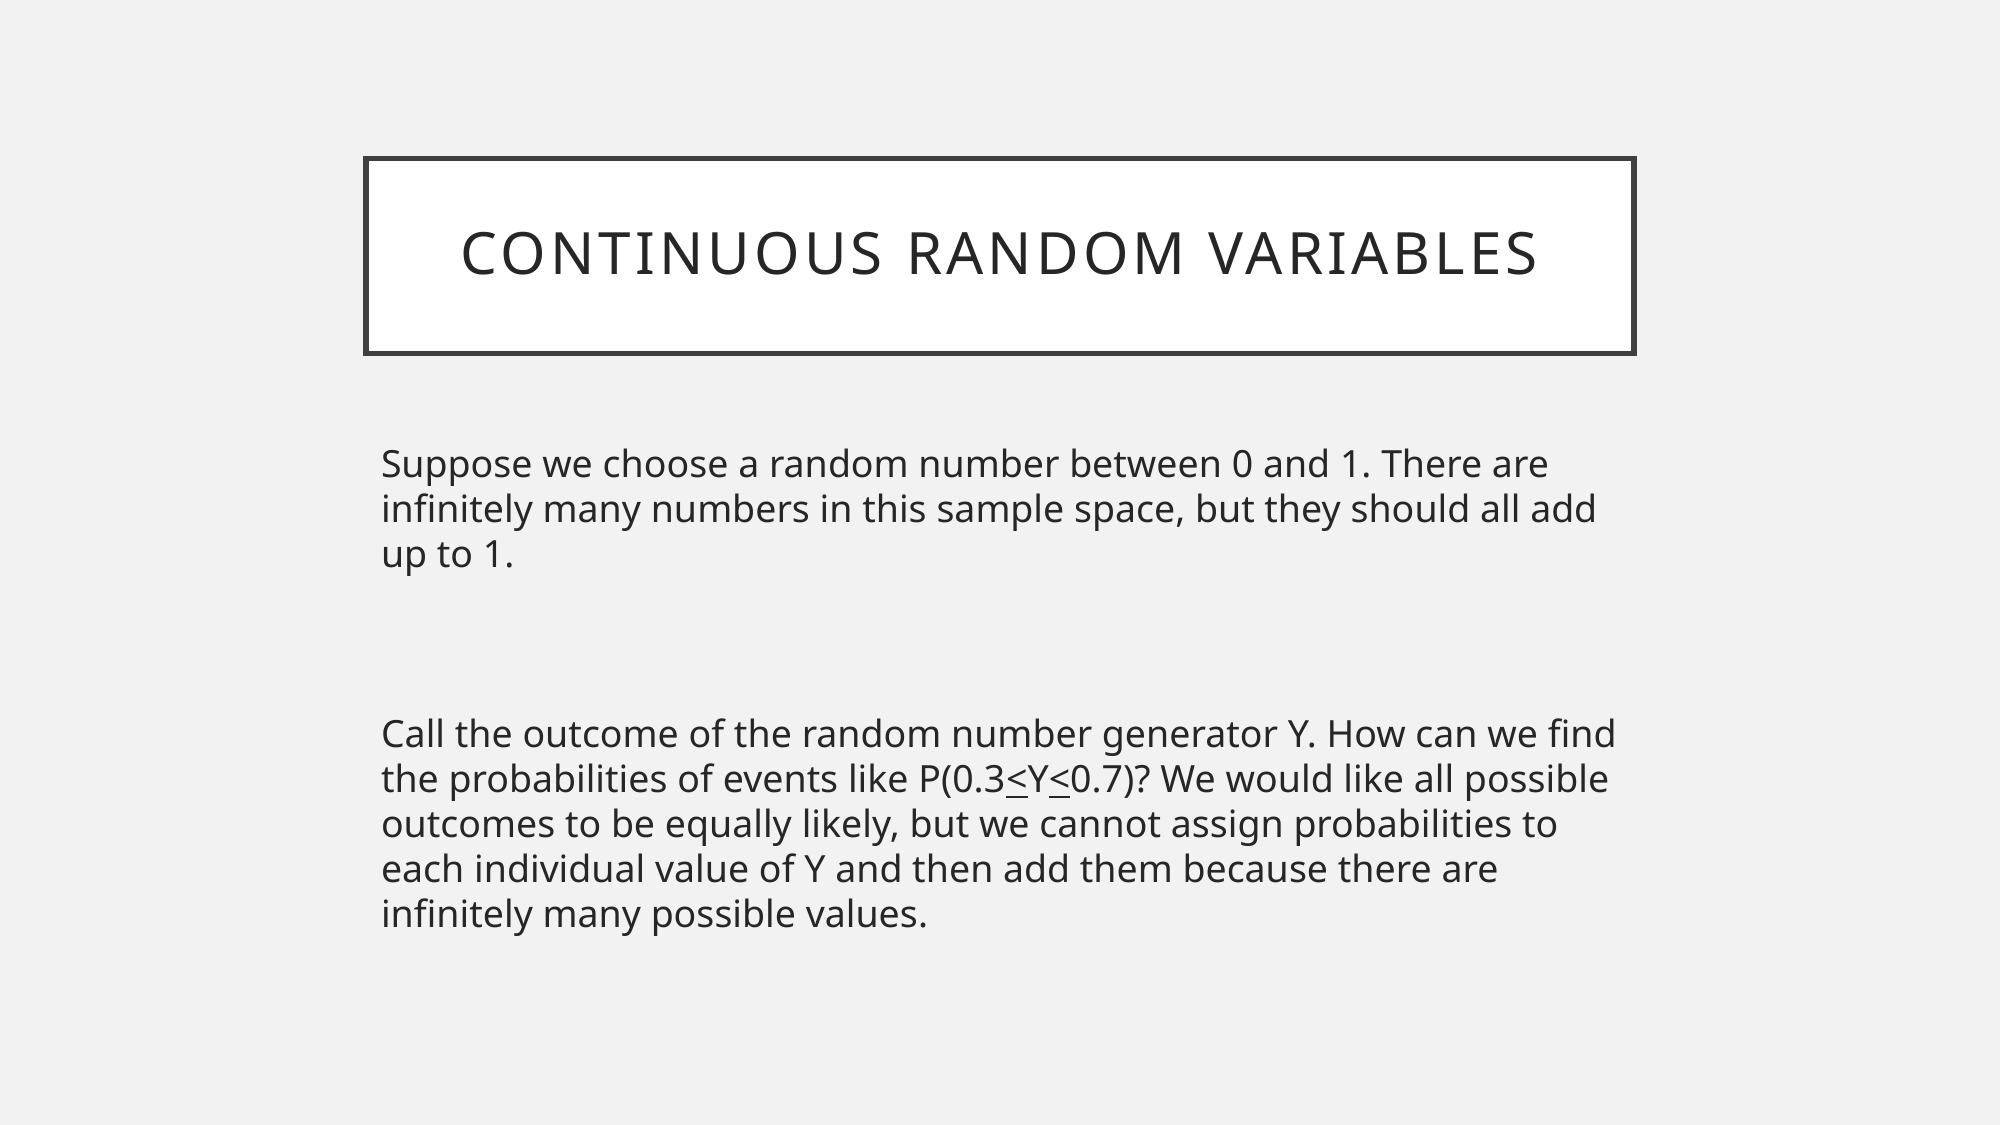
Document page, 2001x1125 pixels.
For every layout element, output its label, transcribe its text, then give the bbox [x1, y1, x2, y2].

title Continuous Random Variables [363, 156, 1637, 356]
list Suppose we choose a random number between 0 and 1. There are infinitely many numbers in this sample space, but they should all add up to 1. Call the outcome of the random number generator Y. How can we find the probabilities of events like P(0.3<Y<0.7)? We would like all possible outcomes to be equally likely, but we cannot assign probabilities to each individual value of Y and then add them because there are infinitely many possible values. [366, 432, 1634, 942]
